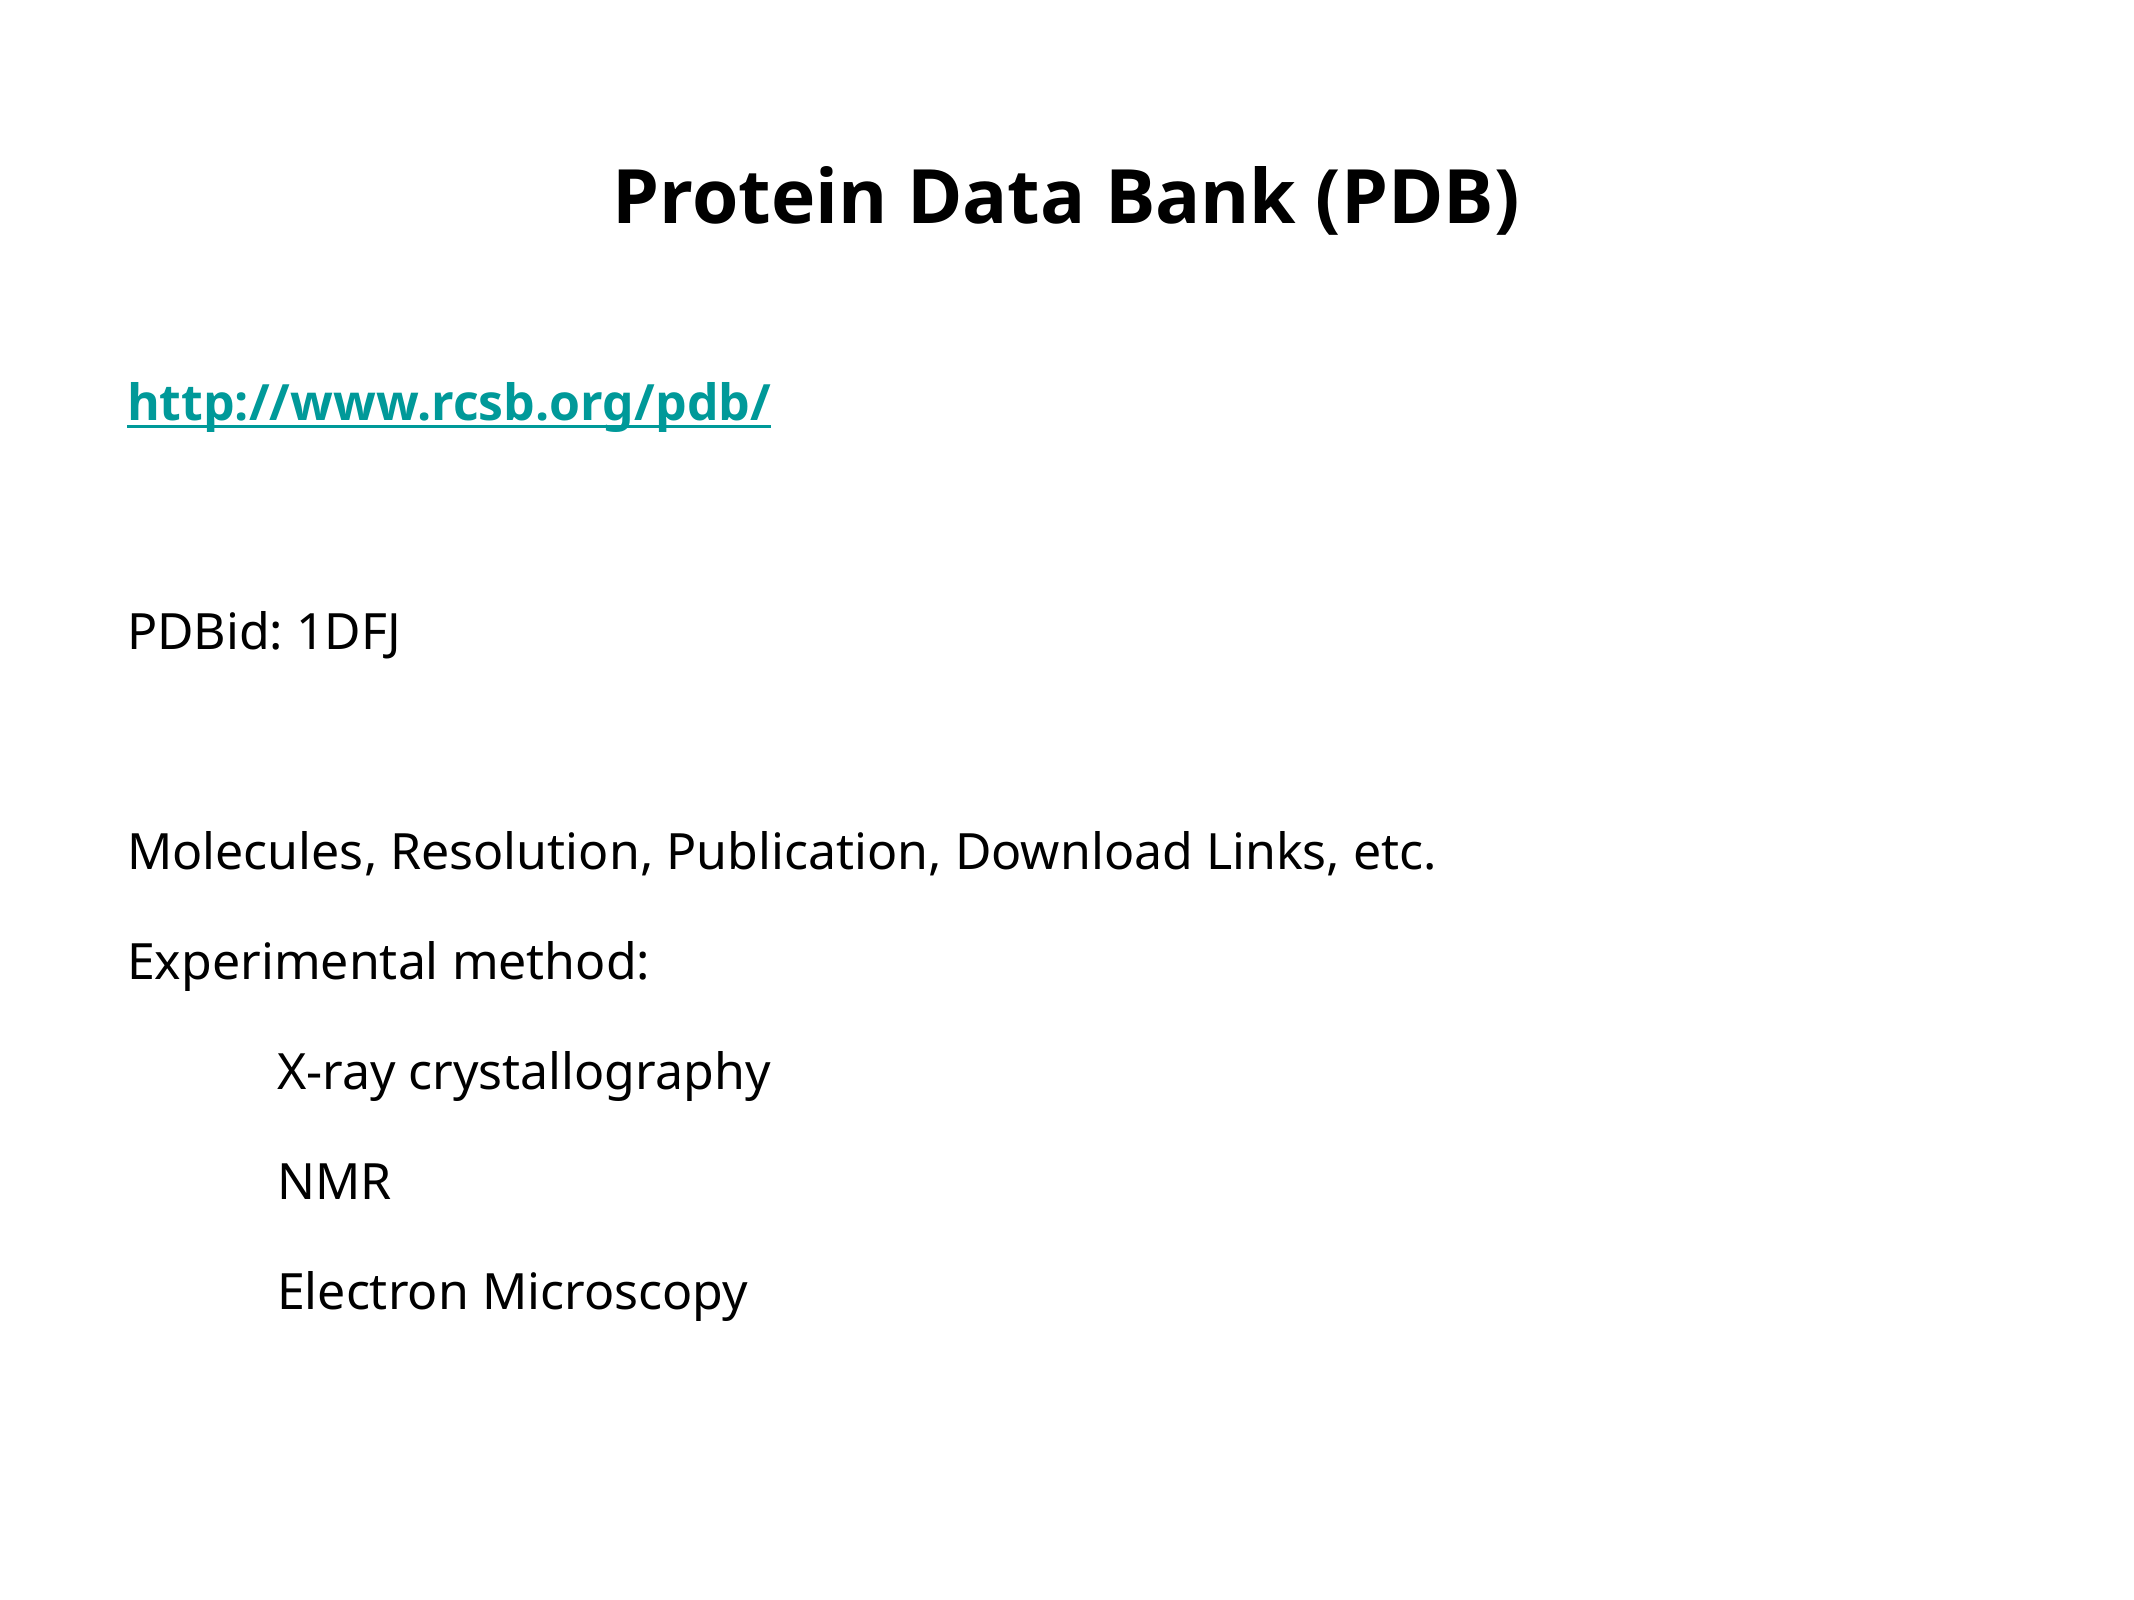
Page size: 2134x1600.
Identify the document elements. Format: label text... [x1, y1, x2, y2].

title Protein Data Bank (PDB) [208, 99, 1925, 288]
text_box http://www.rcsb.org/pdb/ PDBid: 1DFJ Molecules, Resolution, Publication, Download Links, etc. Experimental method: X-ray crystallography NMR Electron Microscopy [66, 337, 1942, 1463]
